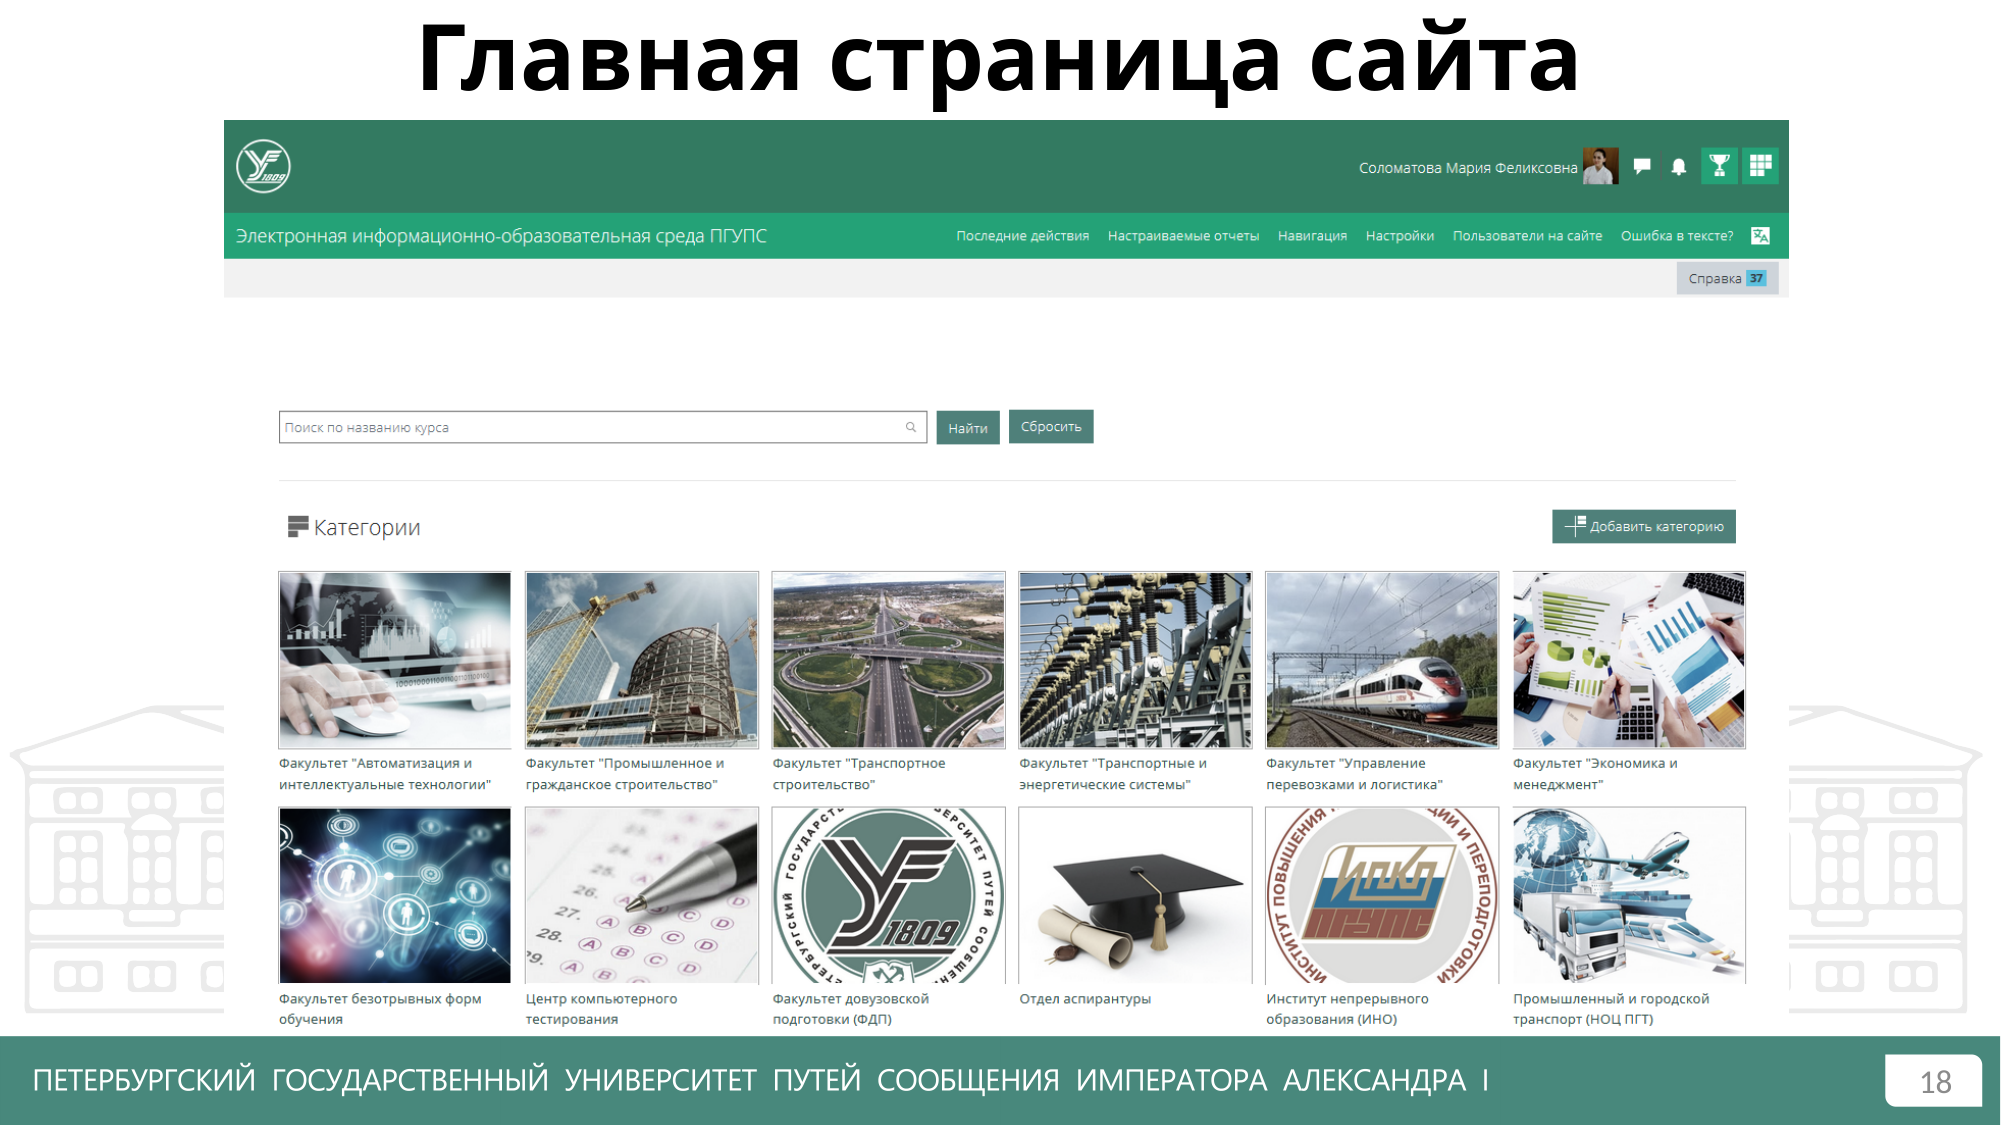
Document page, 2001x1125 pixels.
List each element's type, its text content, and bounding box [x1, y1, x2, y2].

slide_number 18 [1517, 1049, 1968, 1110]
title Главная страница сайта [0, 0, 2000, 121]
picture [0, 0, 2001, 1125]
